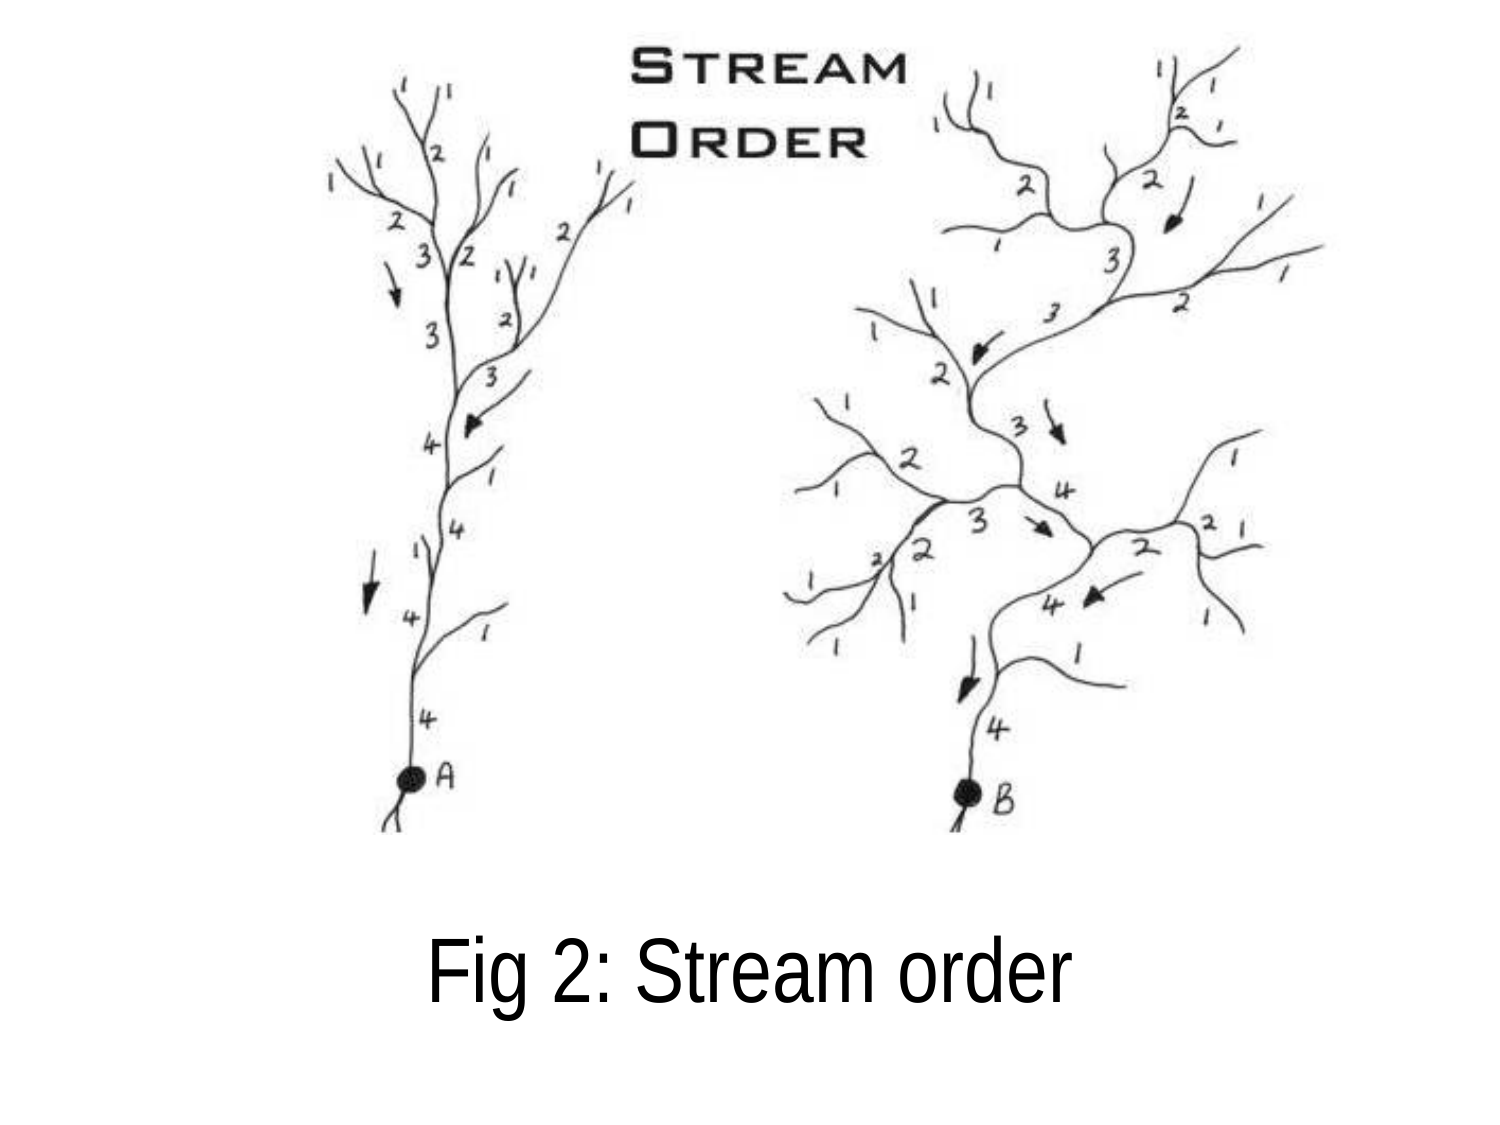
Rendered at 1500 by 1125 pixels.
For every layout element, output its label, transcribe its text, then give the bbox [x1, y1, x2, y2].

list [289, 31, 1353, 835]
title Fig 2: Stream order [75, 871, 1425, 1060]
